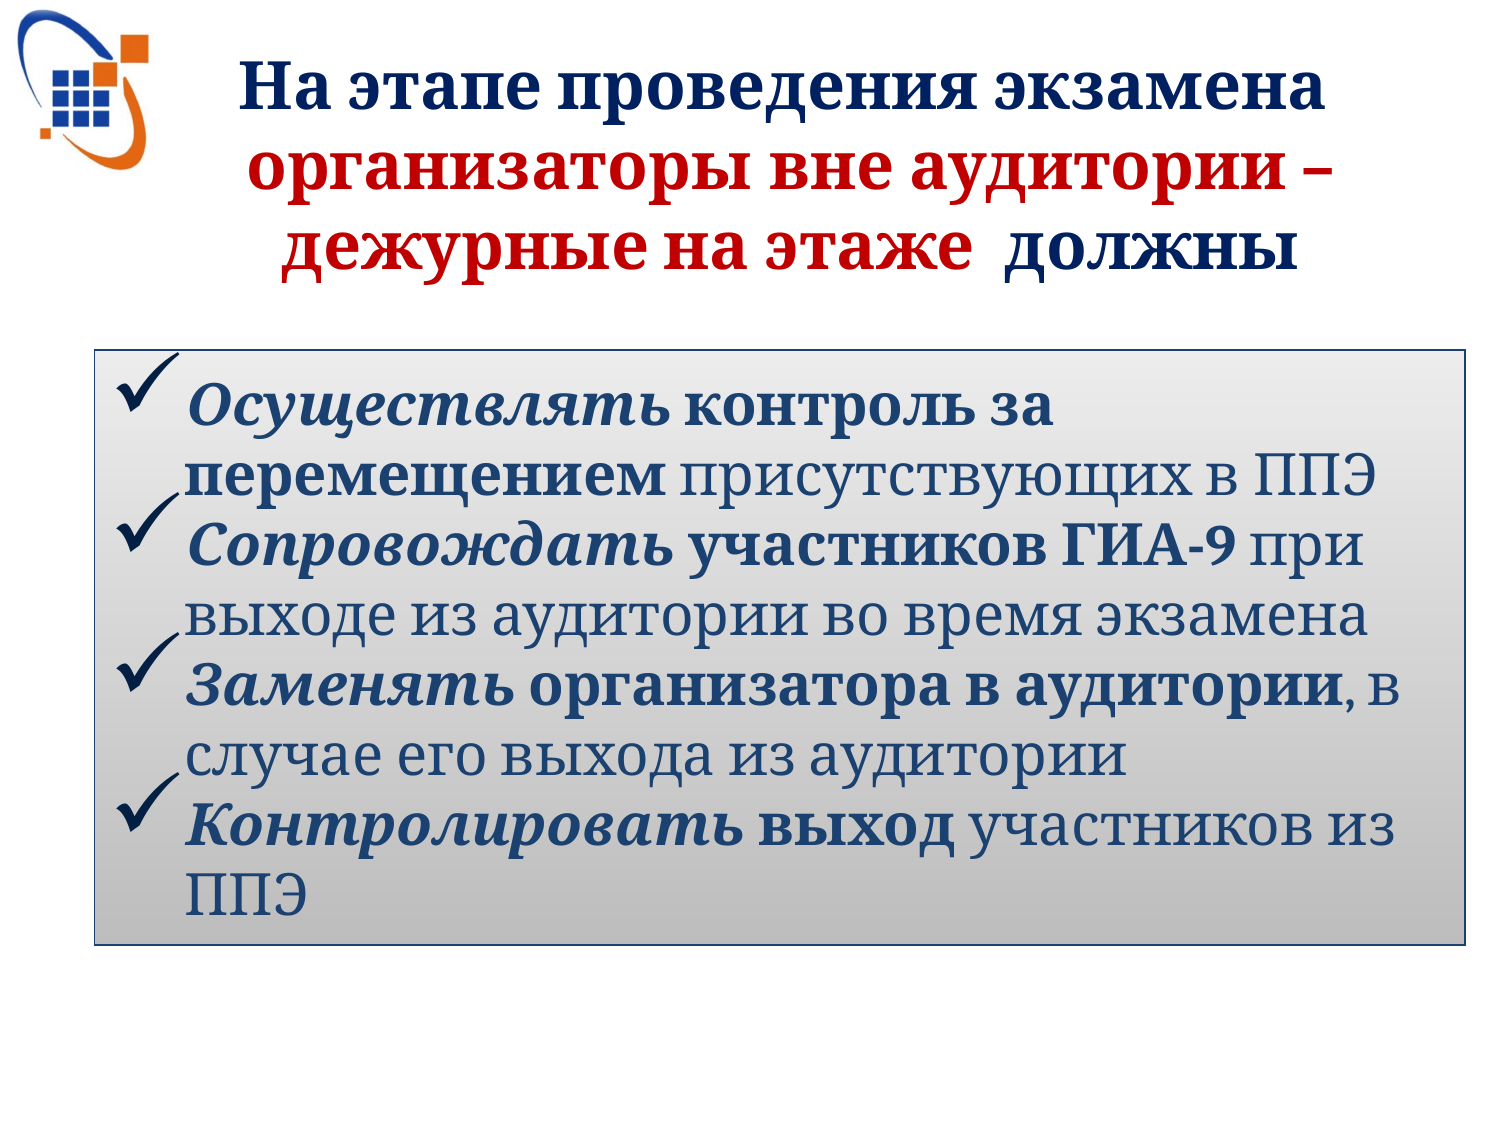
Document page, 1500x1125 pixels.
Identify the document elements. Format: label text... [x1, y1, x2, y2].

picture [17, 16, 159, 173]
text_box Осуществлять контроль за перемещением присутствующих в ППЭ Сопровождать участников ГИА-9 при выходе из аудитории во время экзамена Заменять организатора в аудитории, в случае его выхода из аудитории Контролировать выход участников из ППЭ [94, 349, 1465, 946]
text_box На этапе проведения экзамена организаторы вне аудитории – дежурные на этаже должны [98, 19, 1483, 307]
